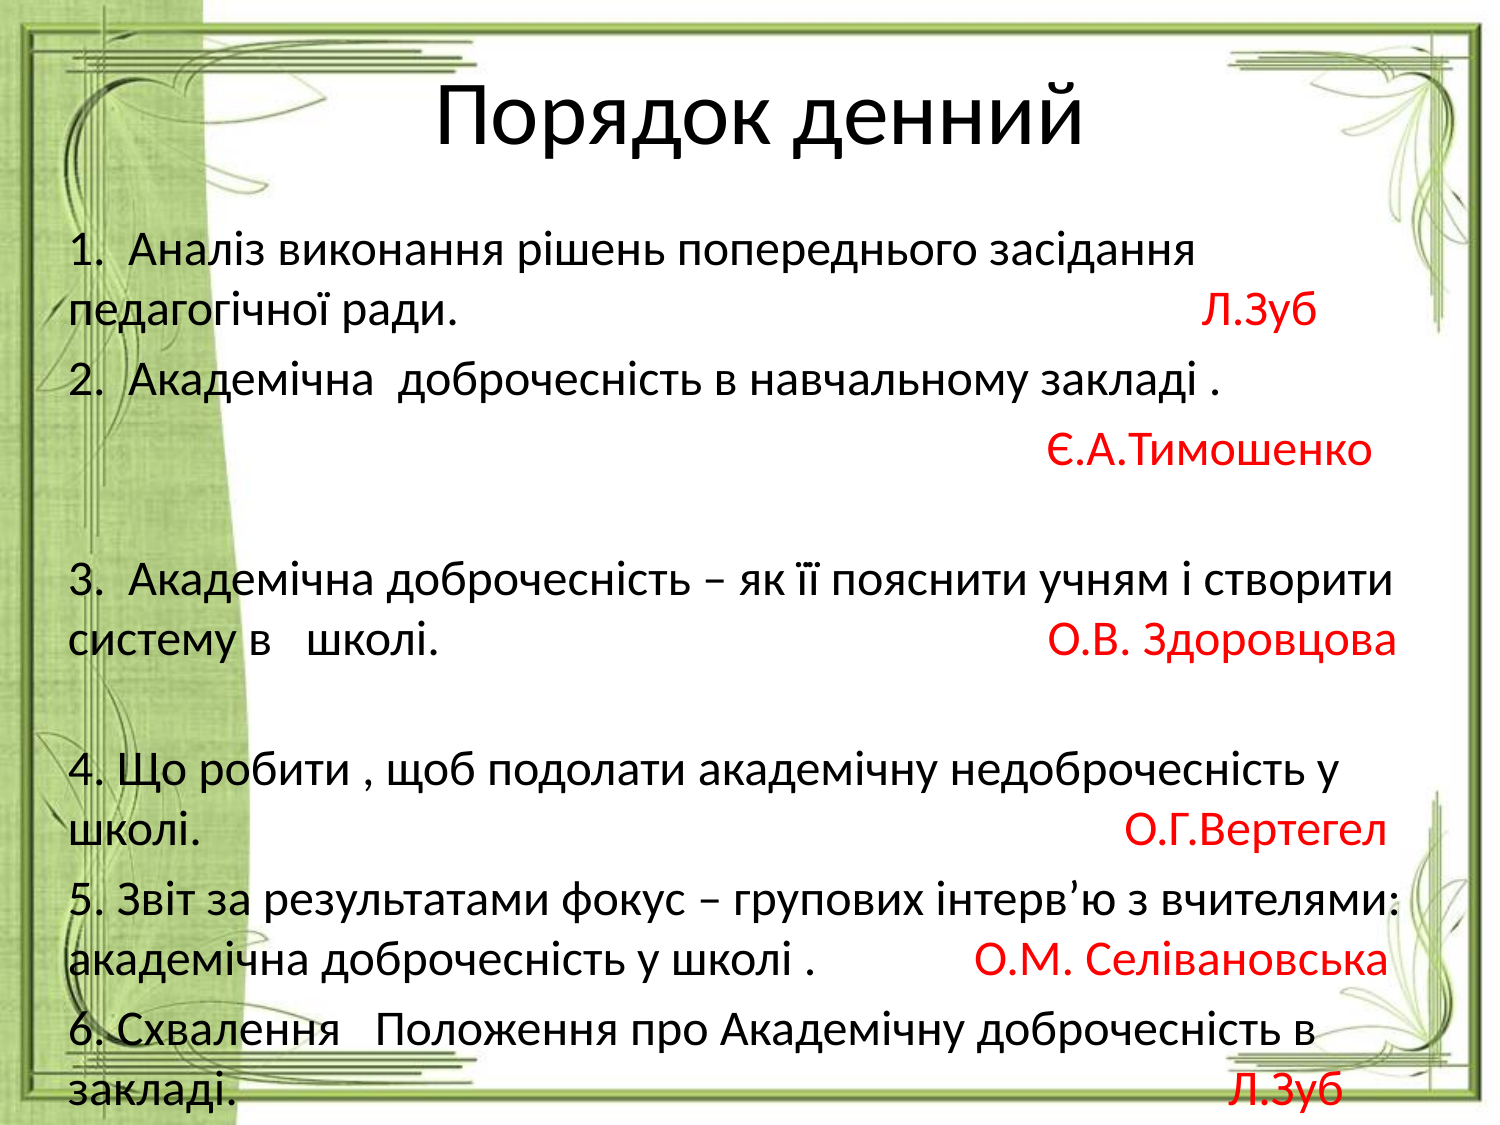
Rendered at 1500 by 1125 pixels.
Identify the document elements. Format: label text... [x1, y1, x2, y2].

title Порядок денний [75, 45, 1425, 208]
list 1. Аналіз виконання рішень попереднього засідання педагогічної ради. Л.Зуб 2. Академічна доброчесність в навчальному закладі . Є.А.Тимошенко 3. Академічна доброчесність – як її пояснити учням і створити систему в школі. О.В. Здоровцова 4. Що робити , щоб подолати академічну недоброчесність у школі. О.Г.Вертегел 5. Звіт за результатами фокус – групових інтерв’ю з вчителями: академічна доброчесність у школі . О.М. Селівановська 6. Схвалення Положення про Академічну доброчесність в закладі. Л.Зуб [53, 208, 1437, 951]
picture [0, 0, 1500, 1125]
